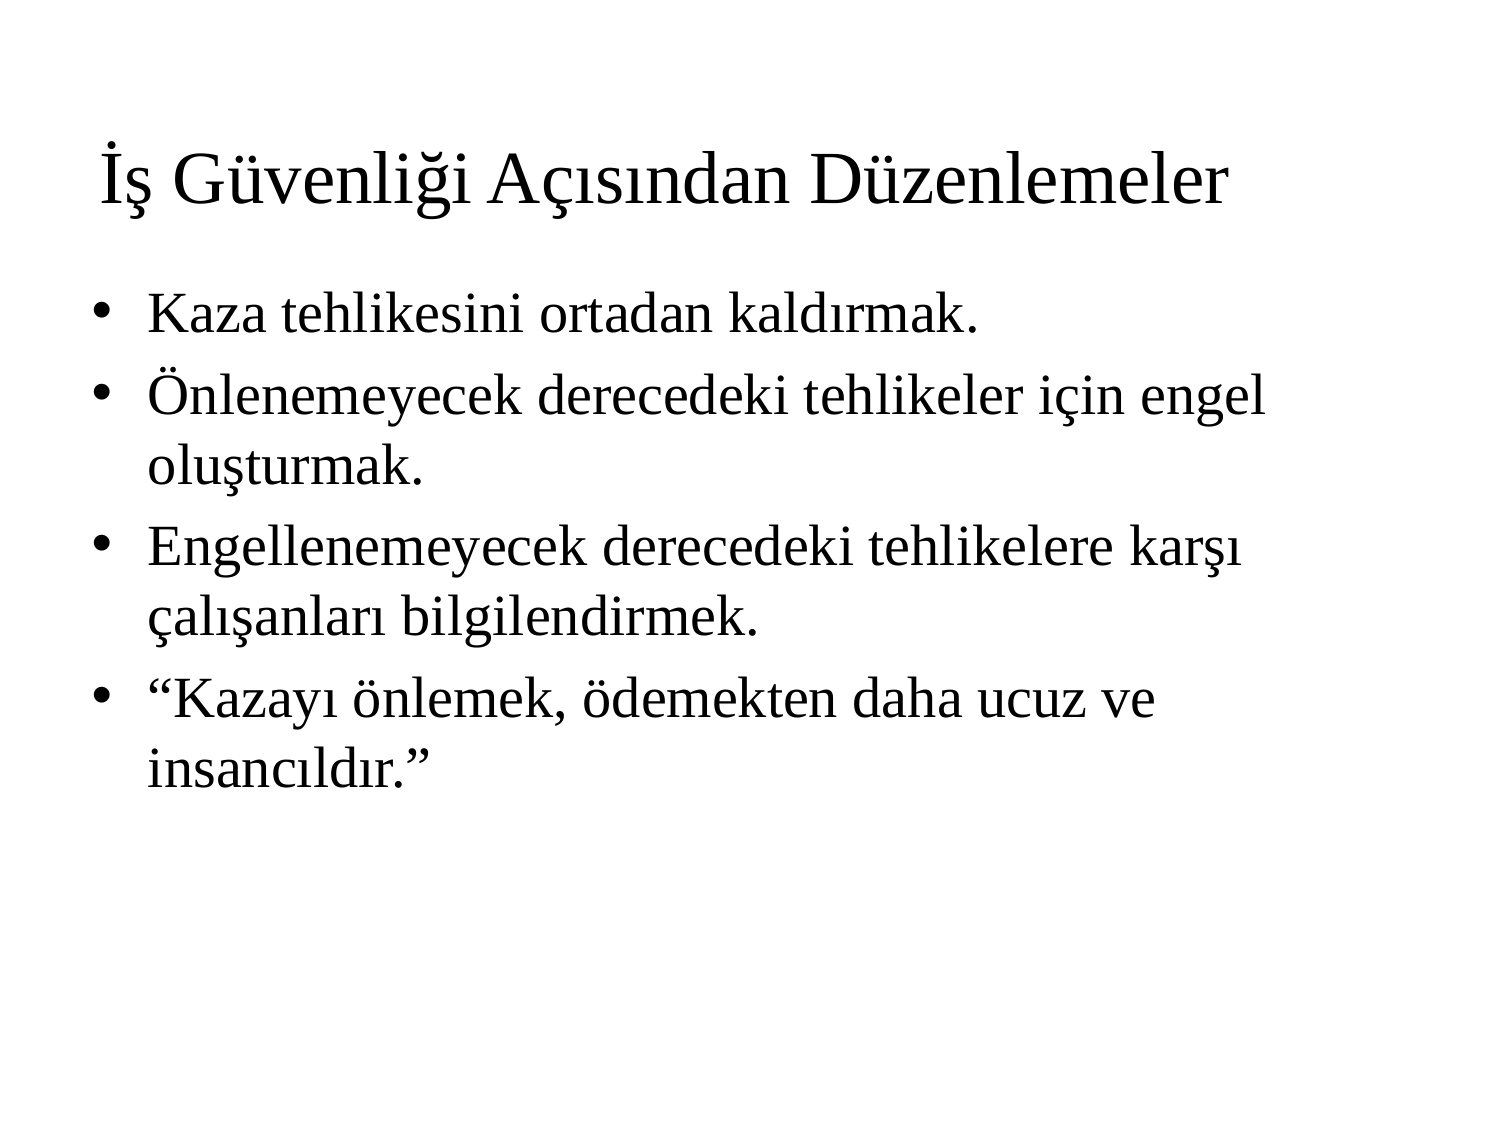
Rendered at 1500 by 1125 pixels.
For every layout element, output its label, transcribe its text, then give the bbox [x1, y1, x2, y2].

list Kaza tehlikesini ortadan kaldırmak. Önlenemeyecek derecedeki tehlikeler için engel oluşturmak. Engellenemeyecek derecedeki tehlikelere karşı çalışanları bilgilendirmek. “Kazayı önlemek, ödemekten daha ucuz ve insancıldır.” [76, 267, 1427, 1010]
title İş Güvenliği Açısından Düzenlemeler [85, 79, 1436, 268]
